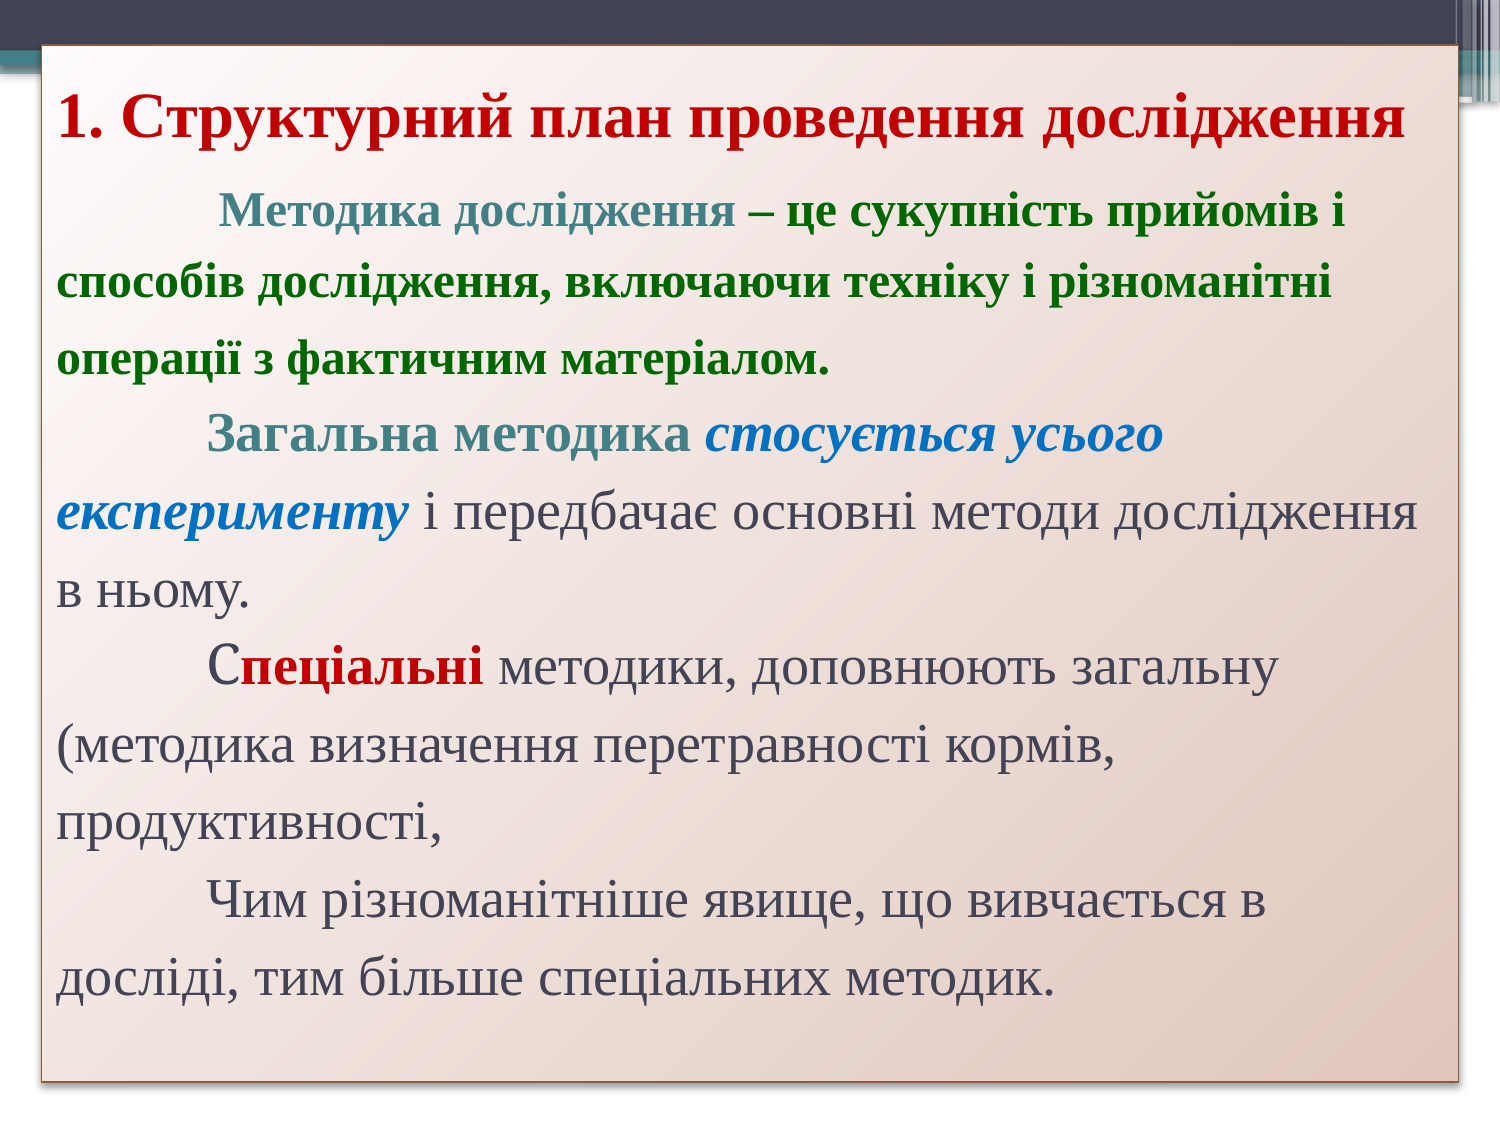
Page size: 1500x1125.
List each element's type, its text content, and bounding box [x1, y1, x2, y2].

title 1. Структурний план проведення дослідження Методика дослідження – це сукупність прийомів і способів дослідження, включаючи техніку і різноманітні операції з фактичним матеріалом. Загальна методика стосується усього експерименту і передбачає основні методи дослідження в ньому. Спеціальні методики, доповнюють загальну (методика визначення перетравності кормів, продуктивності, Чим різноманітніше явище, що вивчається в досліді, тим більше спеціальних методик. [41, 44, 1459, 1083]
